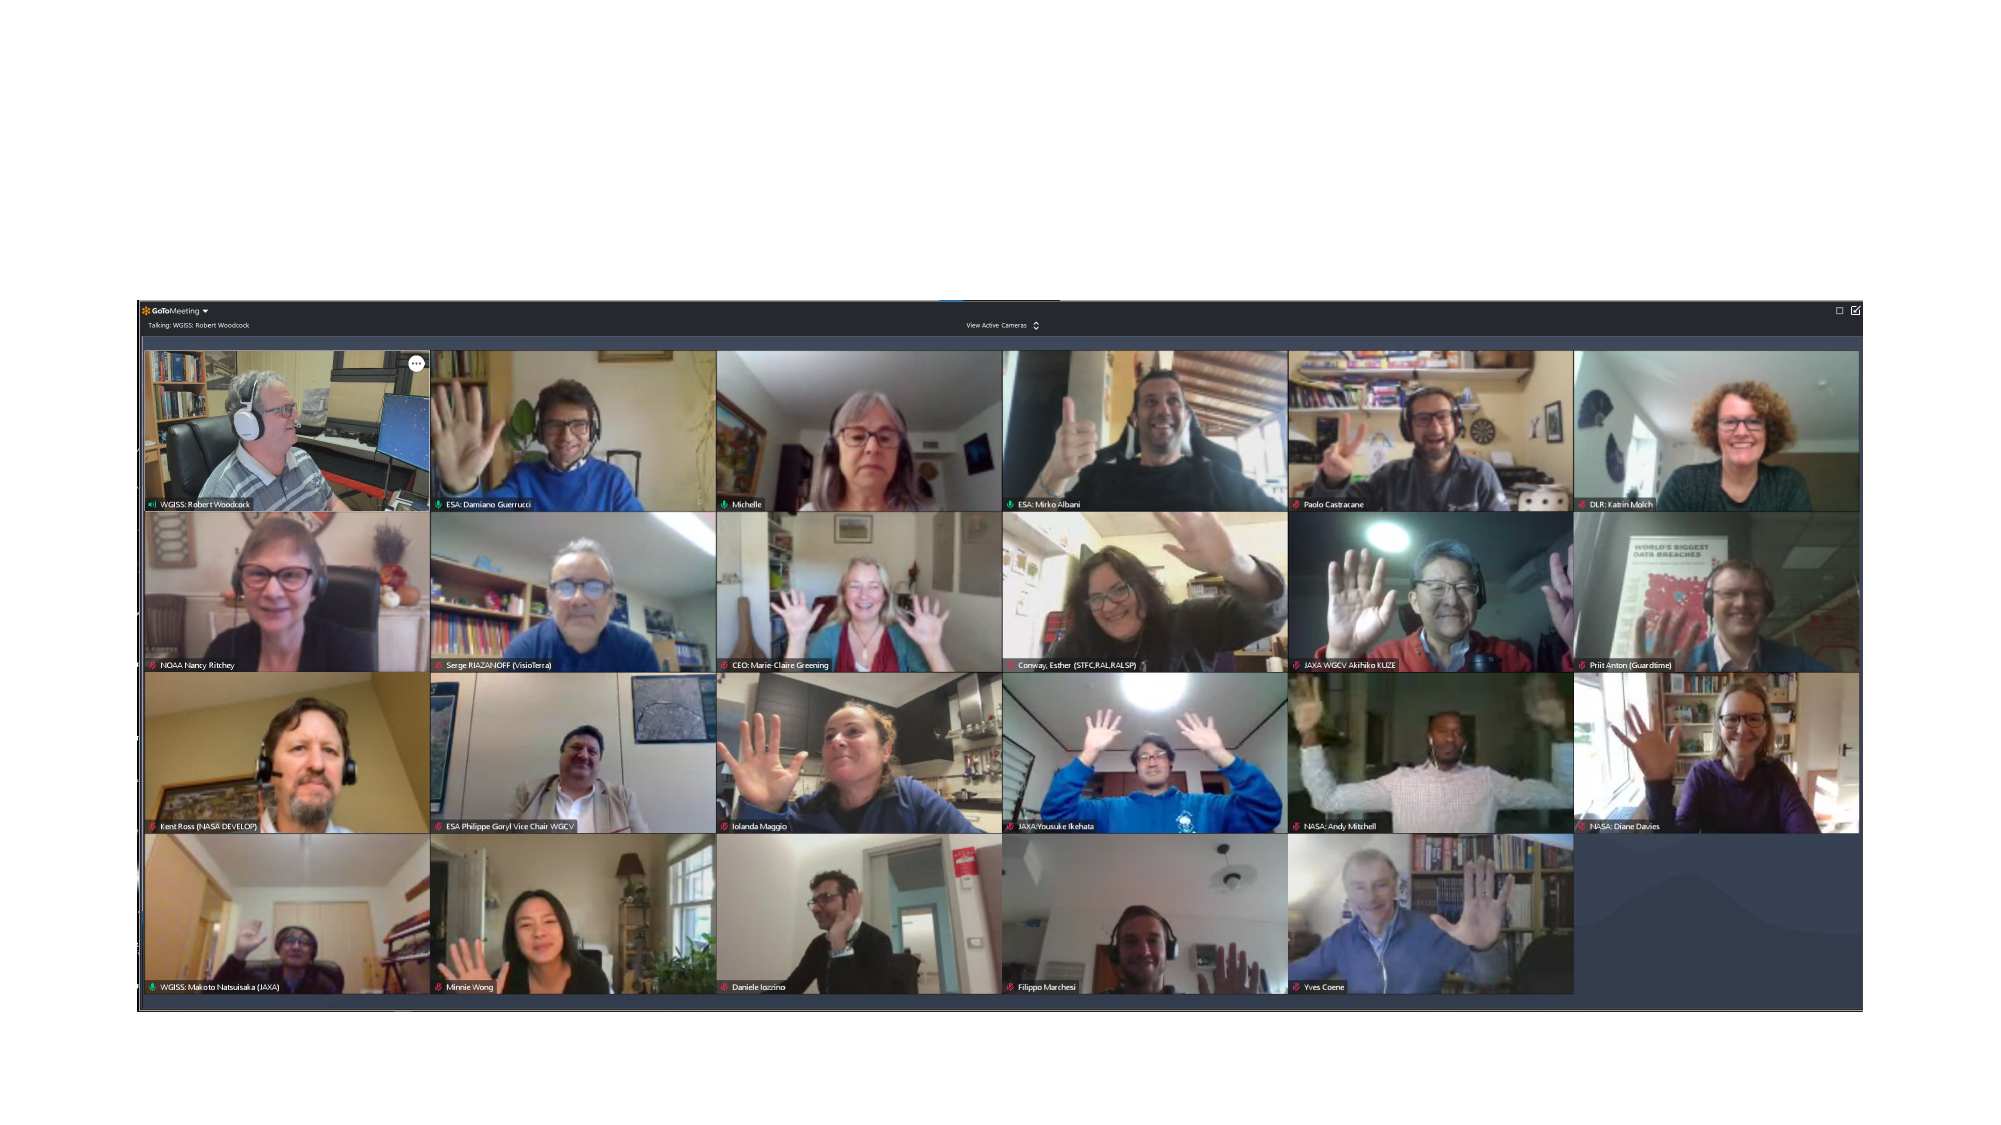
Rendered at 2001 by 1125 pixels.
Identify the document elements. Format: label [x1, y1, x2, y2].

list [137, 300, 1863, 1012]
